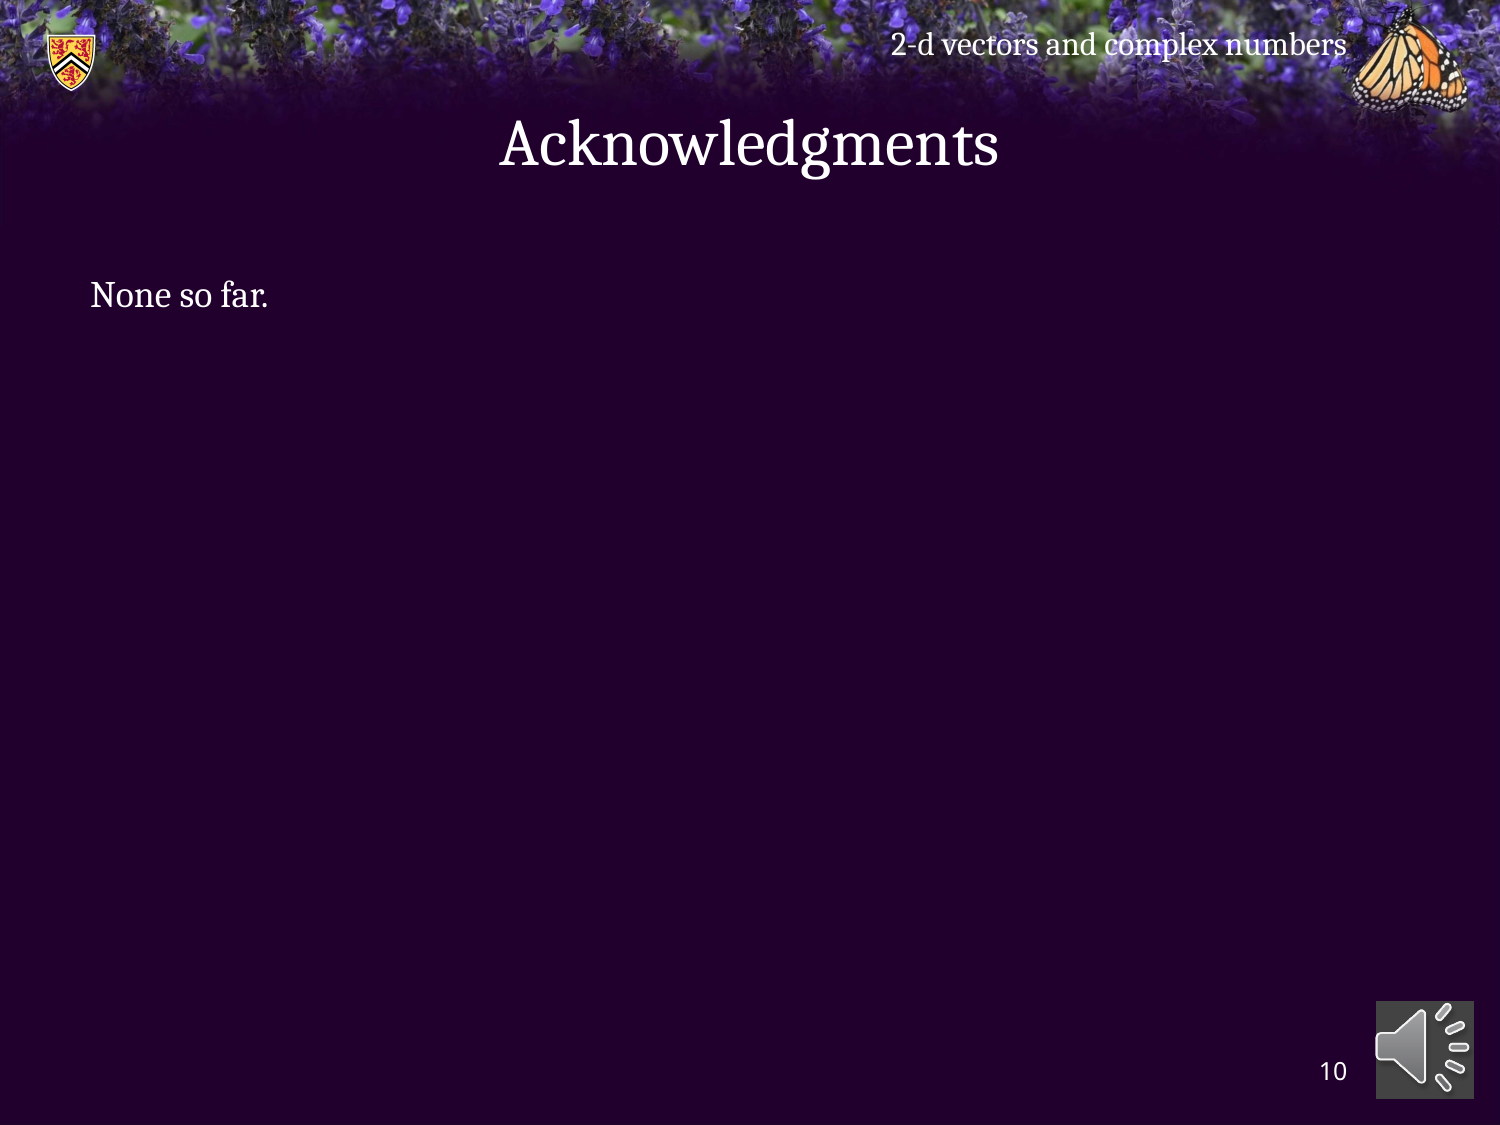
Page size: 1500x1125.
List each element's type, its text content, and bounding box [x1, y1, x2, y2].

list None so far. [75, 262, 1425, 1005]
footer 2-d vectors and complex numbers [575, 12, 1363, 73]
title Acknowledgments [75, 45, 1425, 233]
picture [0, 0, 1500, 1125]
slide_number 10 [1187, 1042, 1363, 1103]
